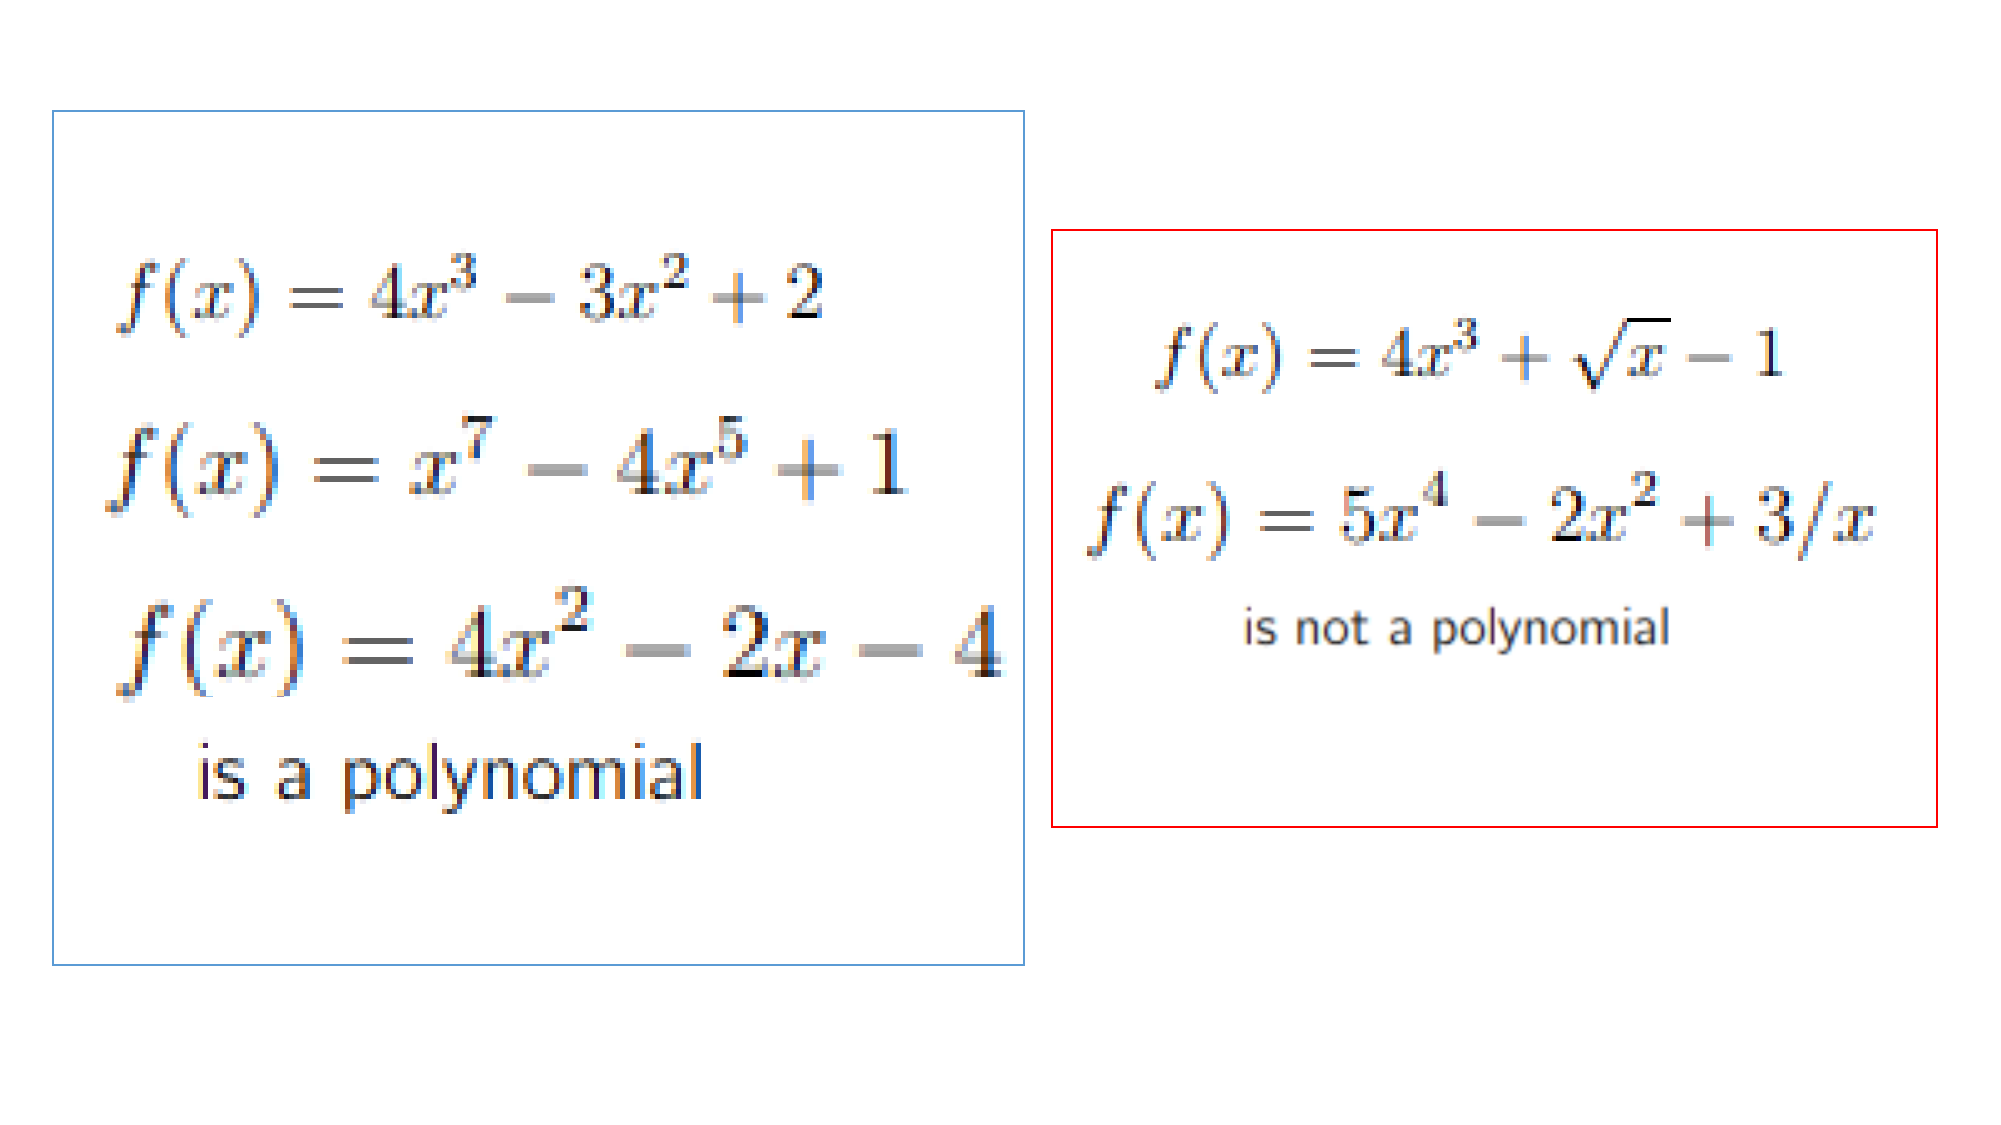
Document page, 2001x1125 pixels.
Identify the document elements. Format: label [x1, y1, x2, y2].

picture [52, 369, 1957, 835]
text_box [52, 110, 1025, 547]
text_box [1051, 586, 1938, 828]
picture [52, 204, 931, 353]
text_box [1051, 229, 1938, 547]
picture [1097, 278, 1814, 430]
text_box [52, 742, 1025, 966]
